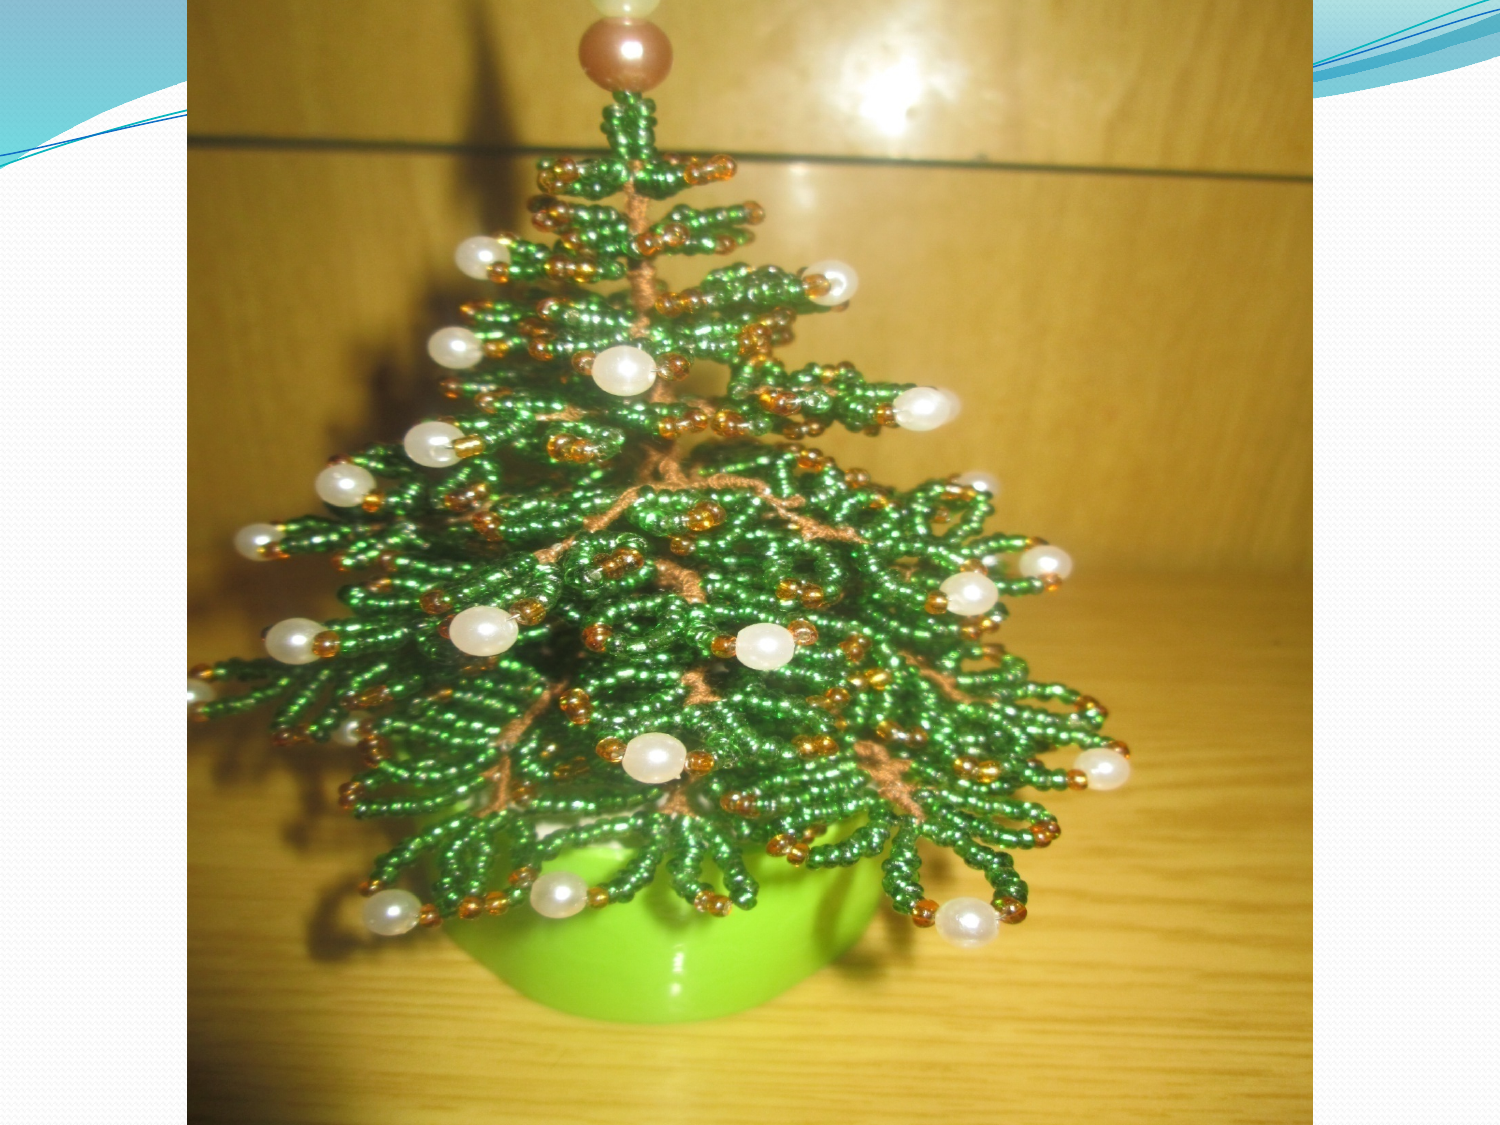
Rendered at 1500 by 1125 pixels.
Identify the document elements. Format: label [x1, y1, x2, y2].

picture [187, 0, 1313, 1125]
